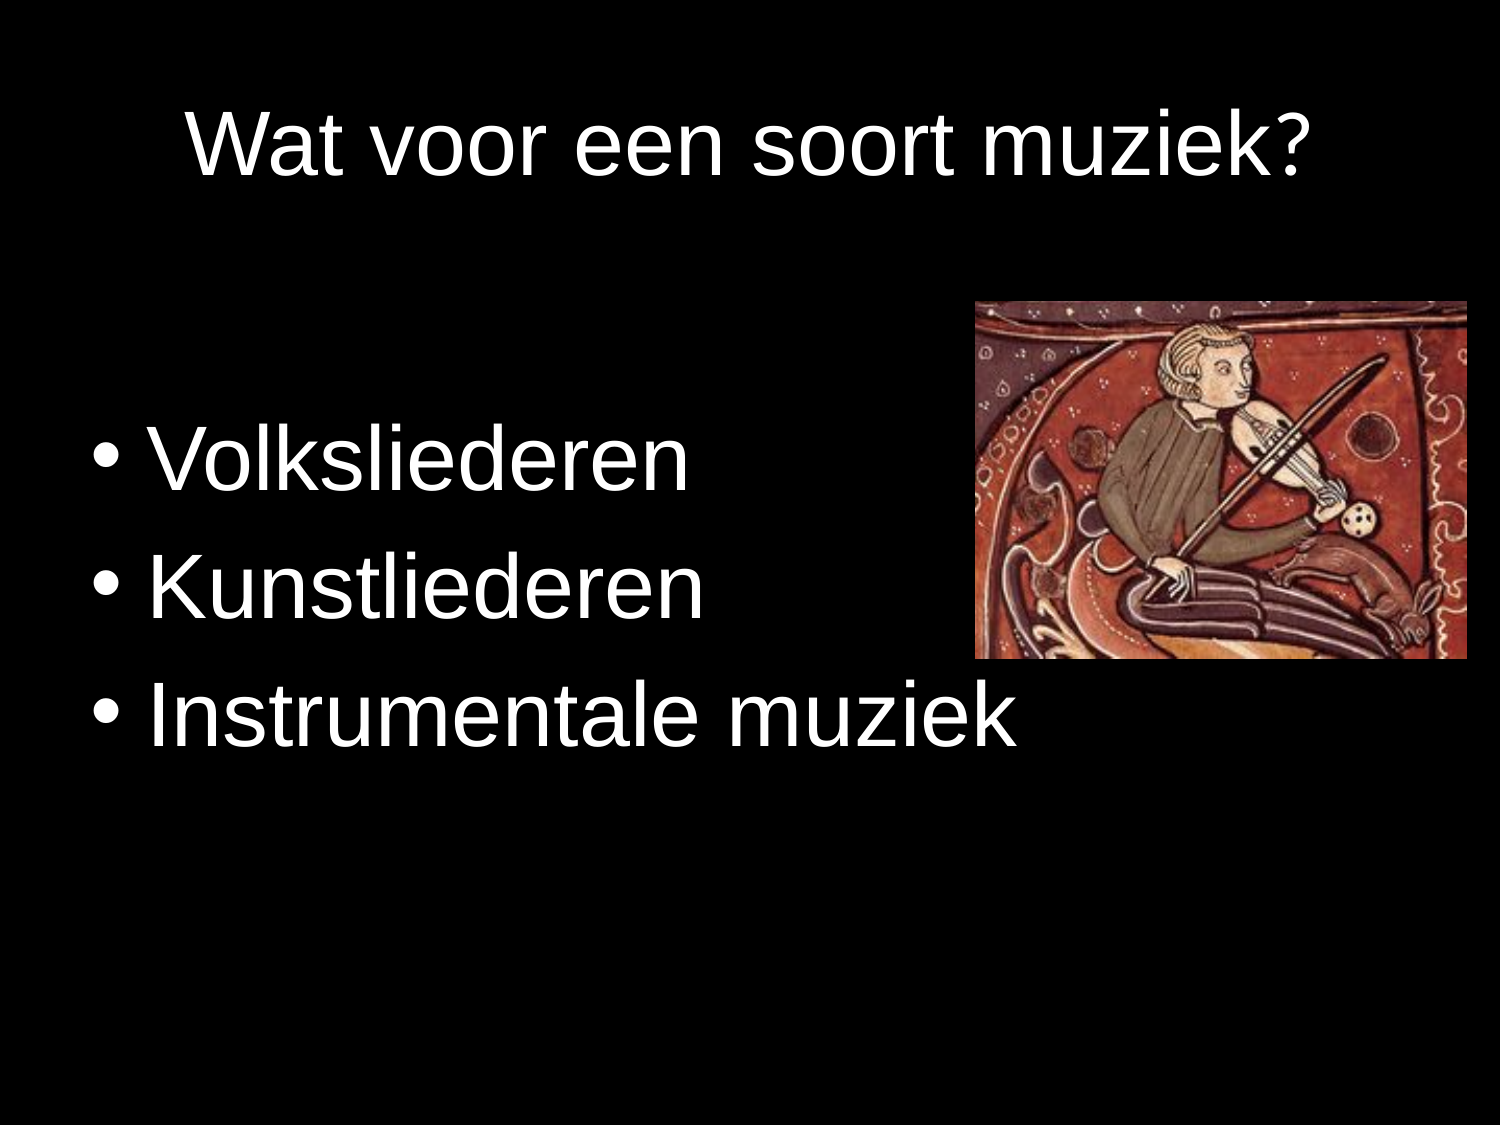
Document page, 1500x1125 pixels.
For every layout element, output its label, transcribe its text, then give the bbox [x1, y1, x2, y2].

list Volksliederen Kunstliederen Instrumentale muziek [75, 262, 1425, 1005]
picture [974, 301, 1467, 659]
title Wat voor een soort muziek? [75, 45, 1425, 233]
